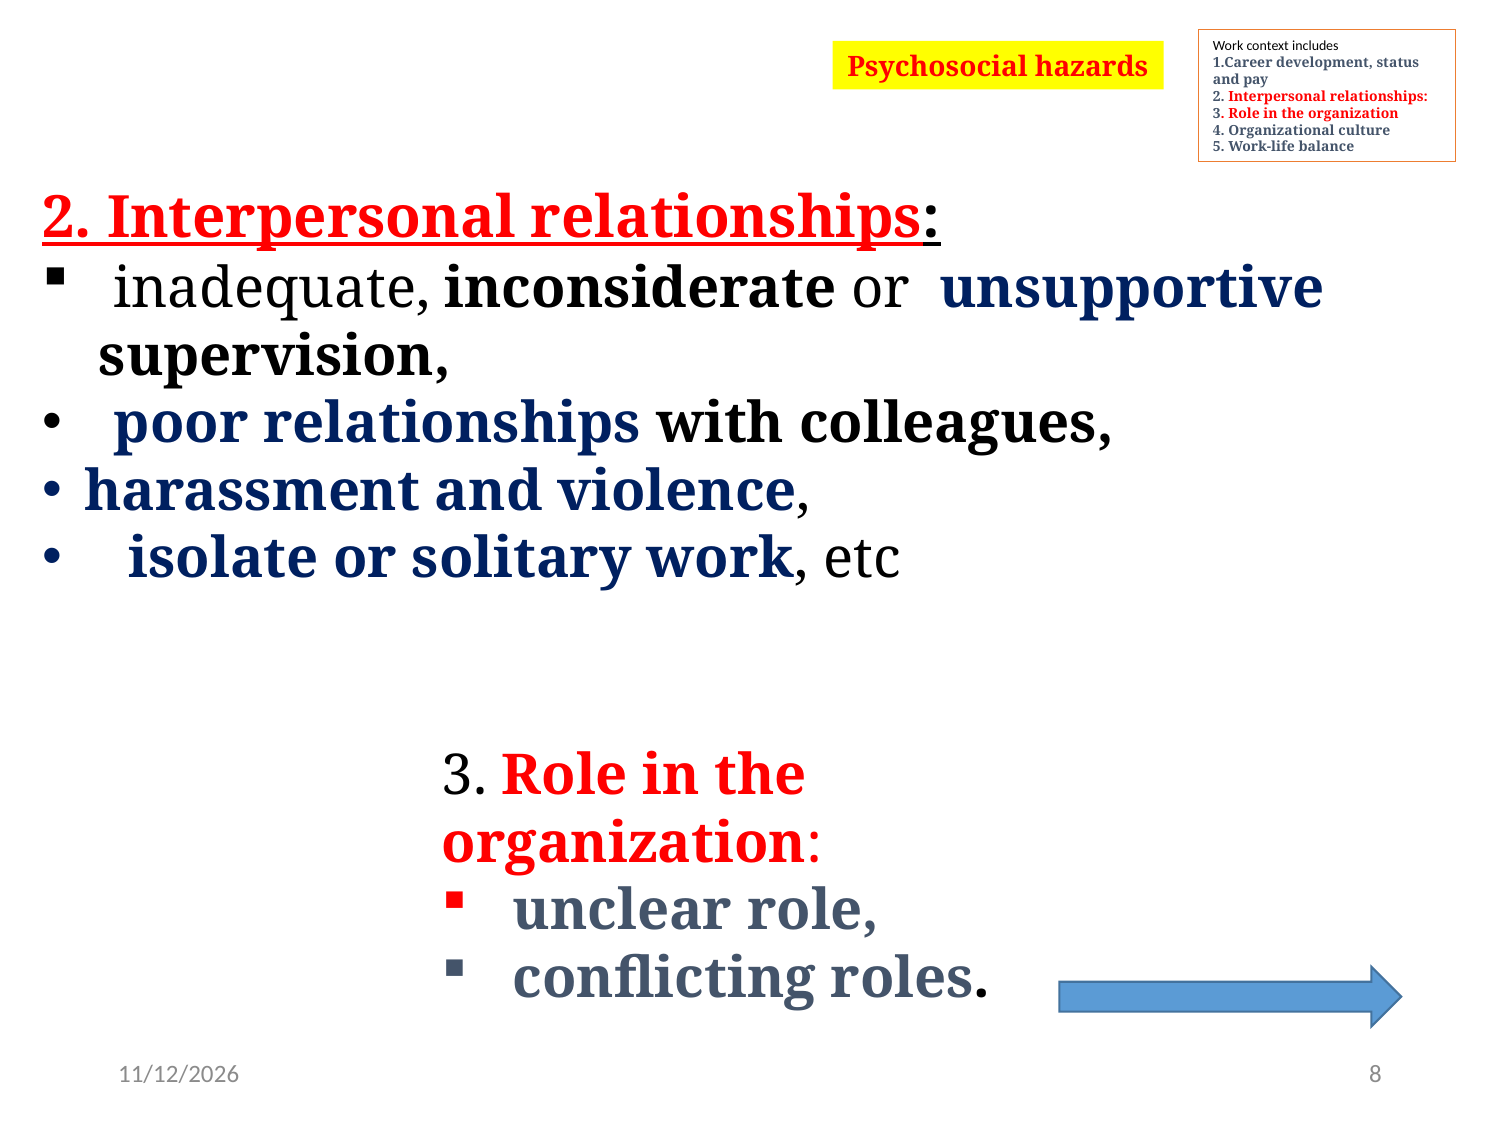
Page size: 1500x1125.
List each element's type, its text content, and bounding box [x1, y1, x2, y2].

text_box Work context includes 1.Career development, status and pay 2. Interpersonal relationships: 3. Role in the organization 4. Organizational culture 5. Work-life balance [1198, 29, 1456, 162]
text_box [1058, 964, 1403, 1029]
slide_number 8 [1059, 1042, 1397, 1103]
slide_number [103, 1042, 441, 1103]
text_box 2. Interpersonal relationships: inadequate, inconsiderate or unsupportive supervision, poor relationships with colleagues, harassment and violence, isolate or solitary work, etc [27, 171, 1473, 597]
text_box 3. Role in the organization: unclear role, conflicting roles. [426, 731, 1199, 1016]
text_box Psychosocial hazards [832, 40, 1164, 90]
